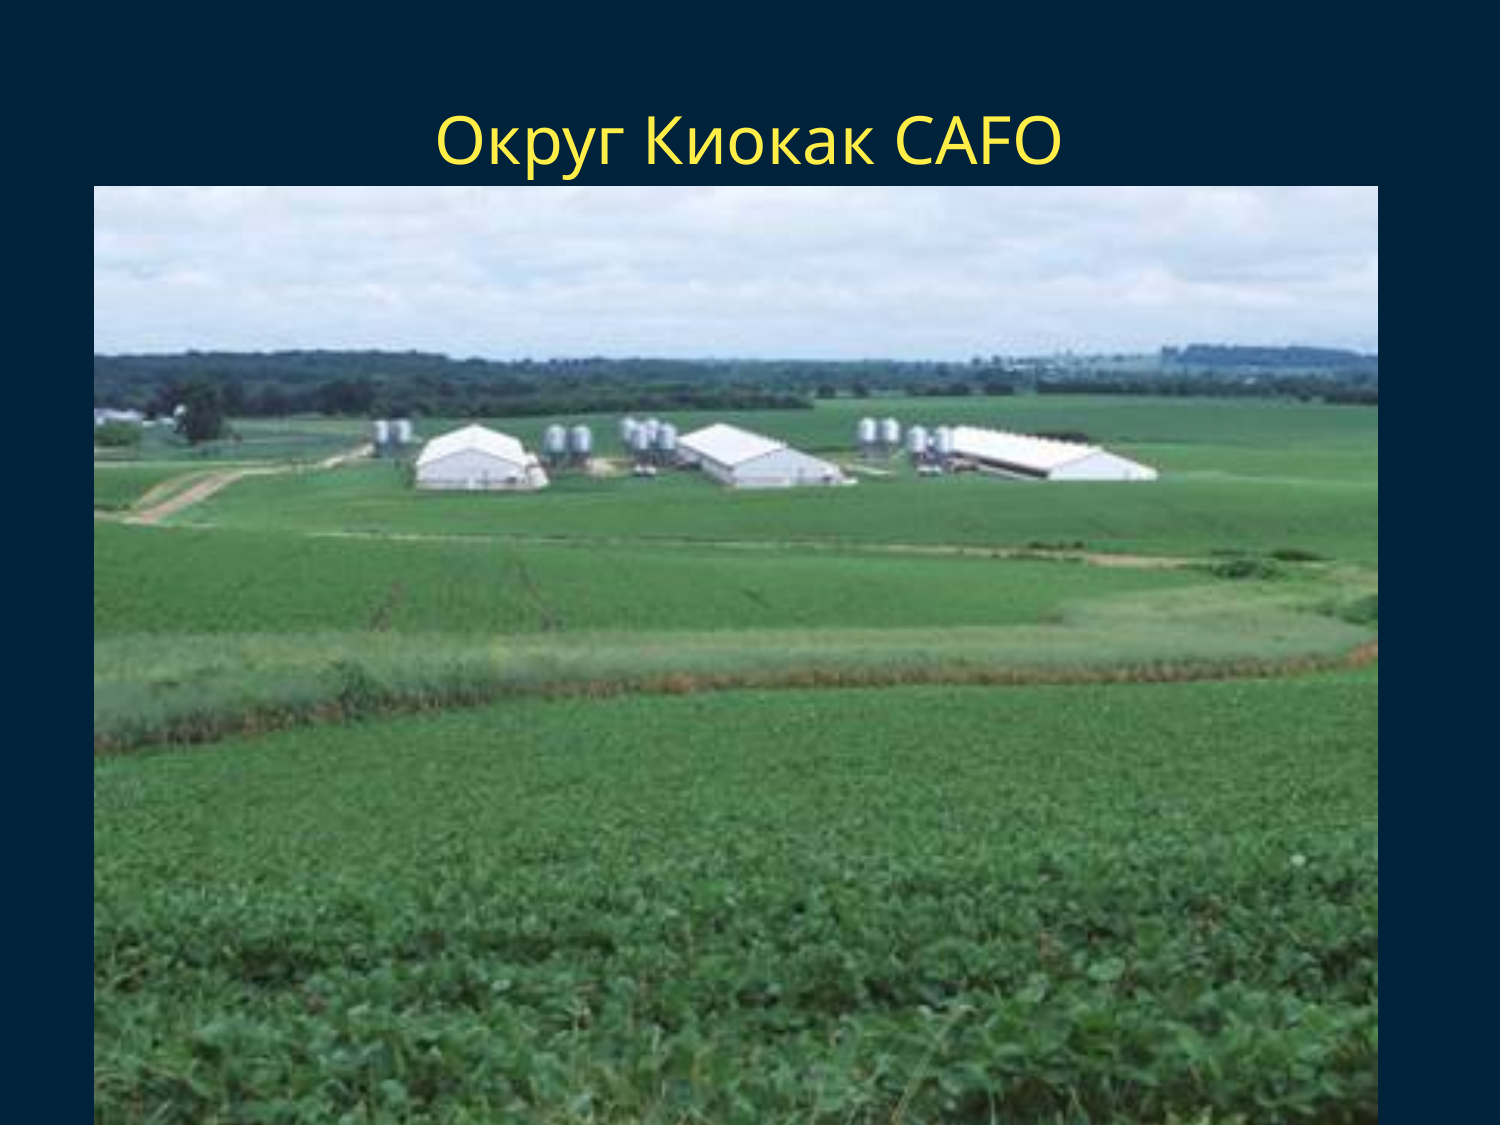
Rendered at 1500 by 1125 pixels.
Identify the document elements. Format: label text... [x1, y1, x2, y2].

text_box Округ Киокак CAFO [0, 90, 1500, 185]
picture [94, 185, 1379, 1125]
